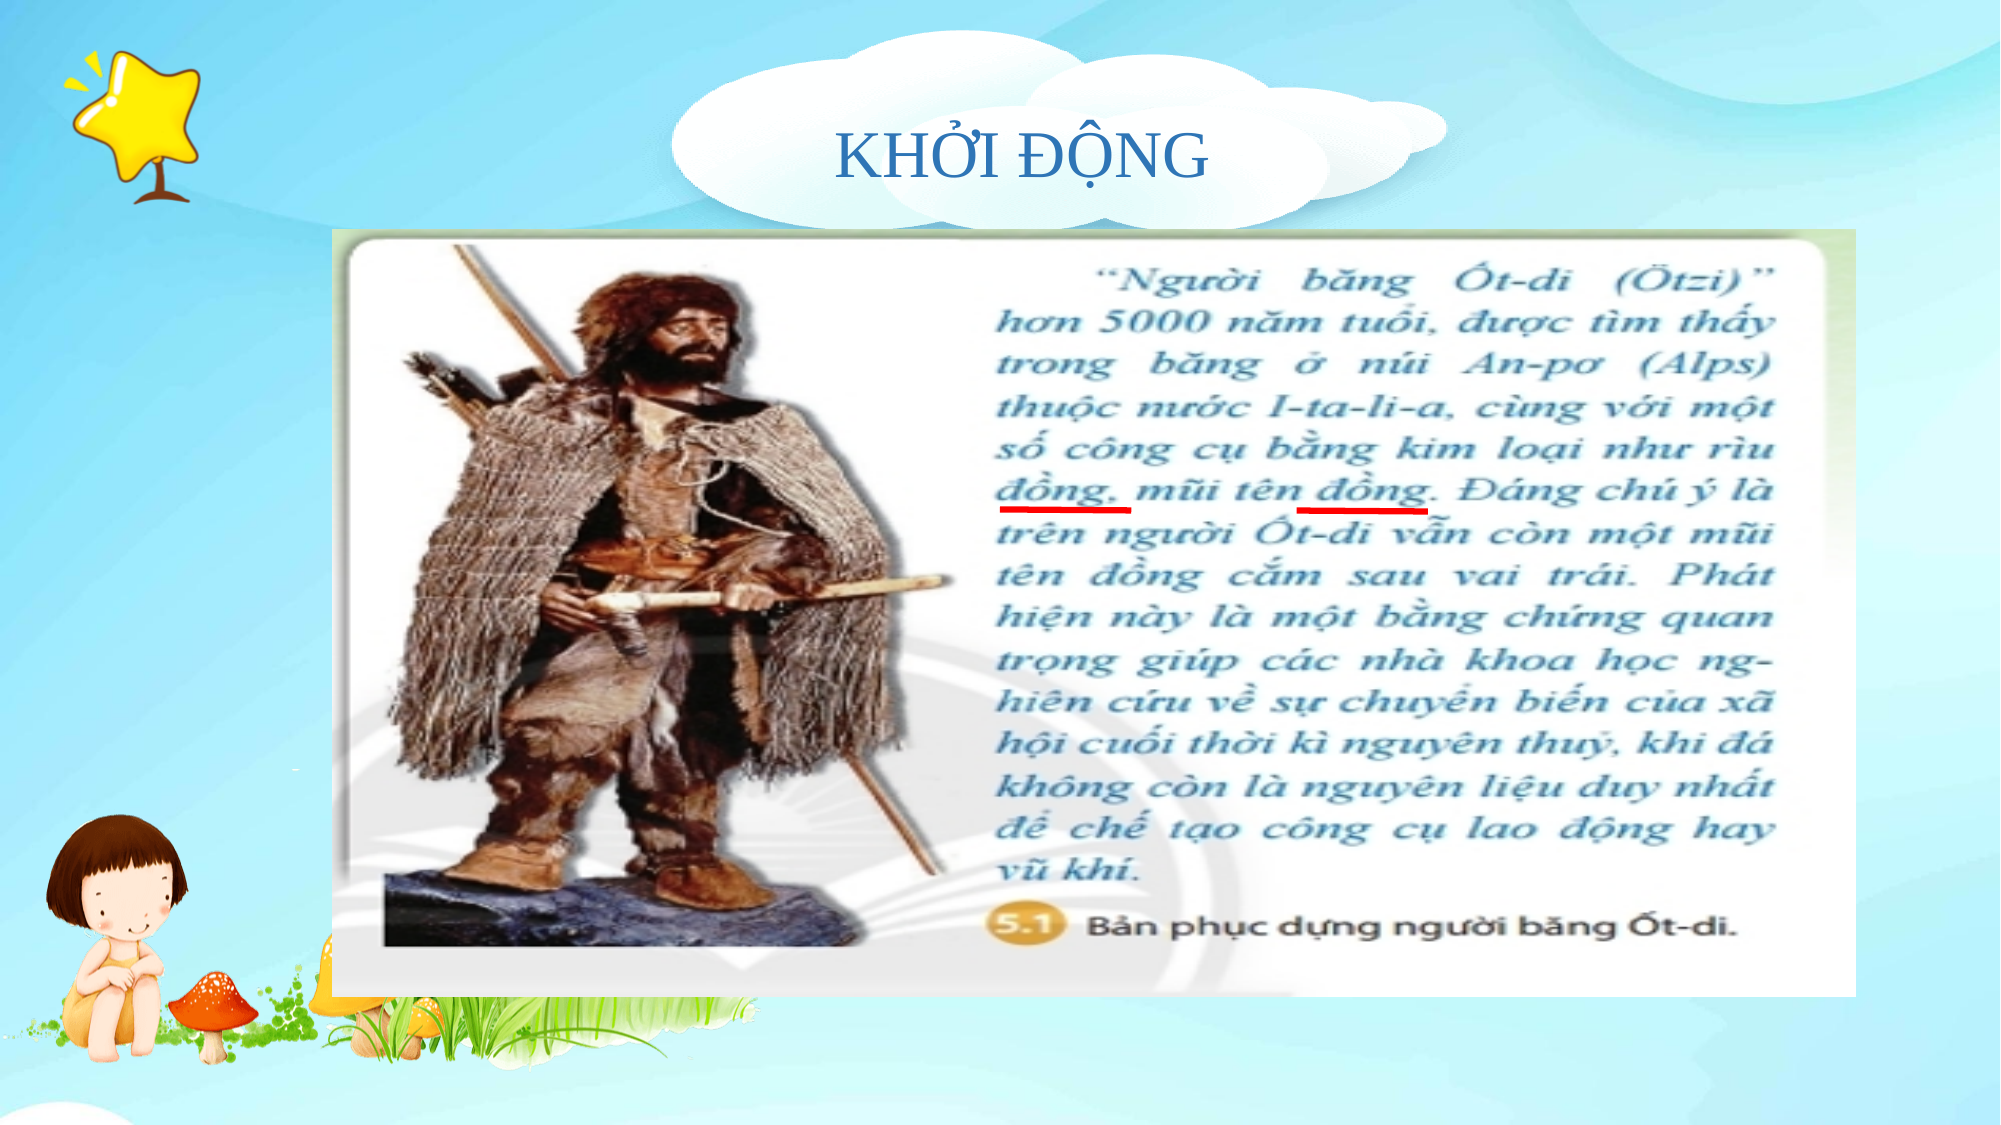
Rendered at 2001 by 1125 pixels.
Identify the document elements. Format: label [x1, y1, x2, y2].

text_box [58, 39, 217, 205]
picture [0, 0, 2001, 1125]
